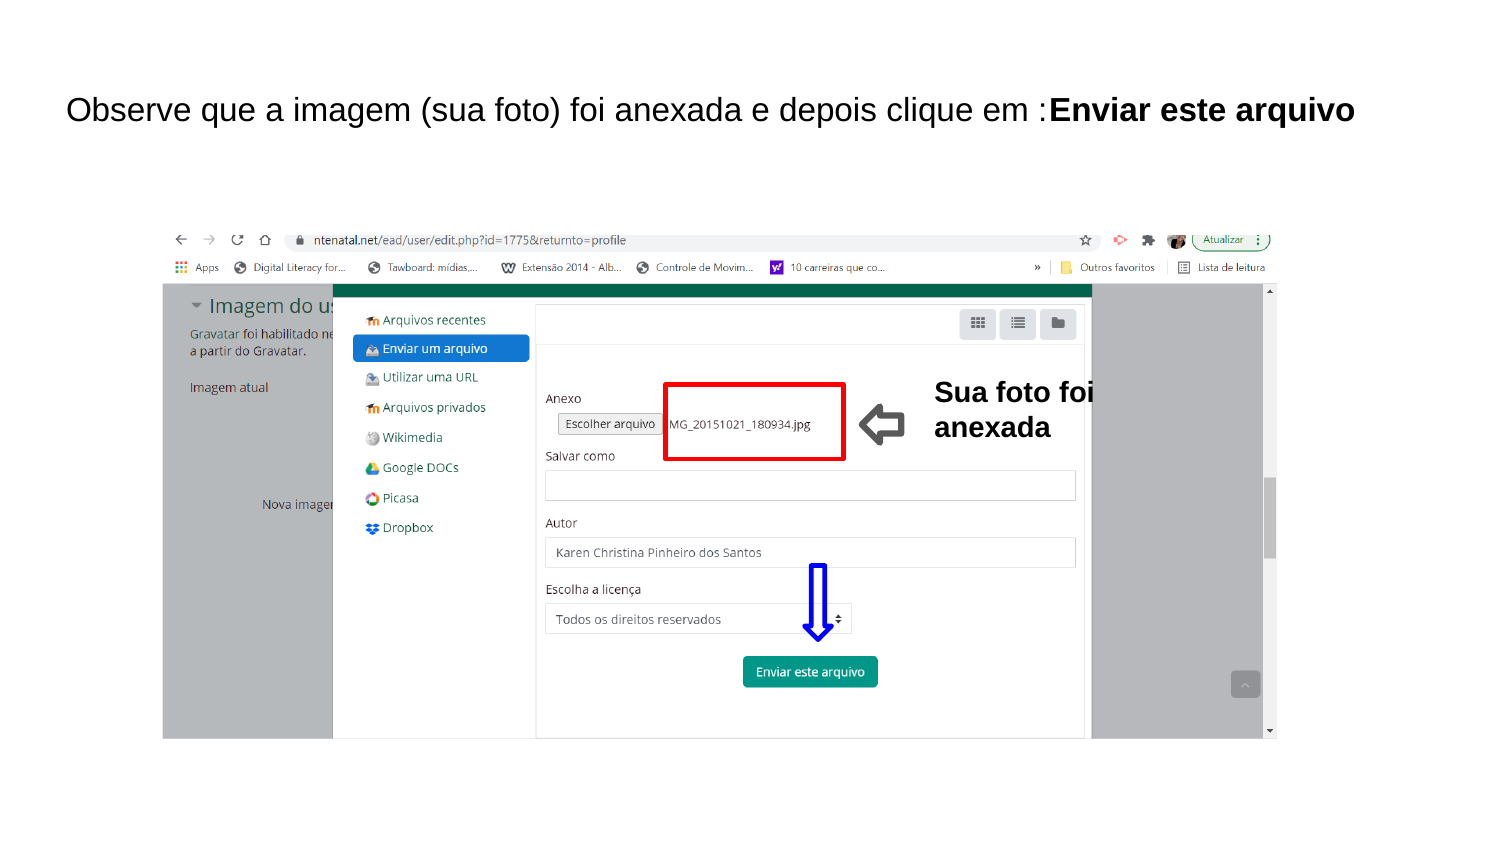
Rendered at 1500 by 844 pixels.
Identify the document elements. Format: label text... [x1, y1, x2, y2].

picture [162, 235, 1278, 742]
title Observe que a imagem (sua foto) foi anexada e depois clique em :Enviar este arquivo [51, 72, 1449, 167]
